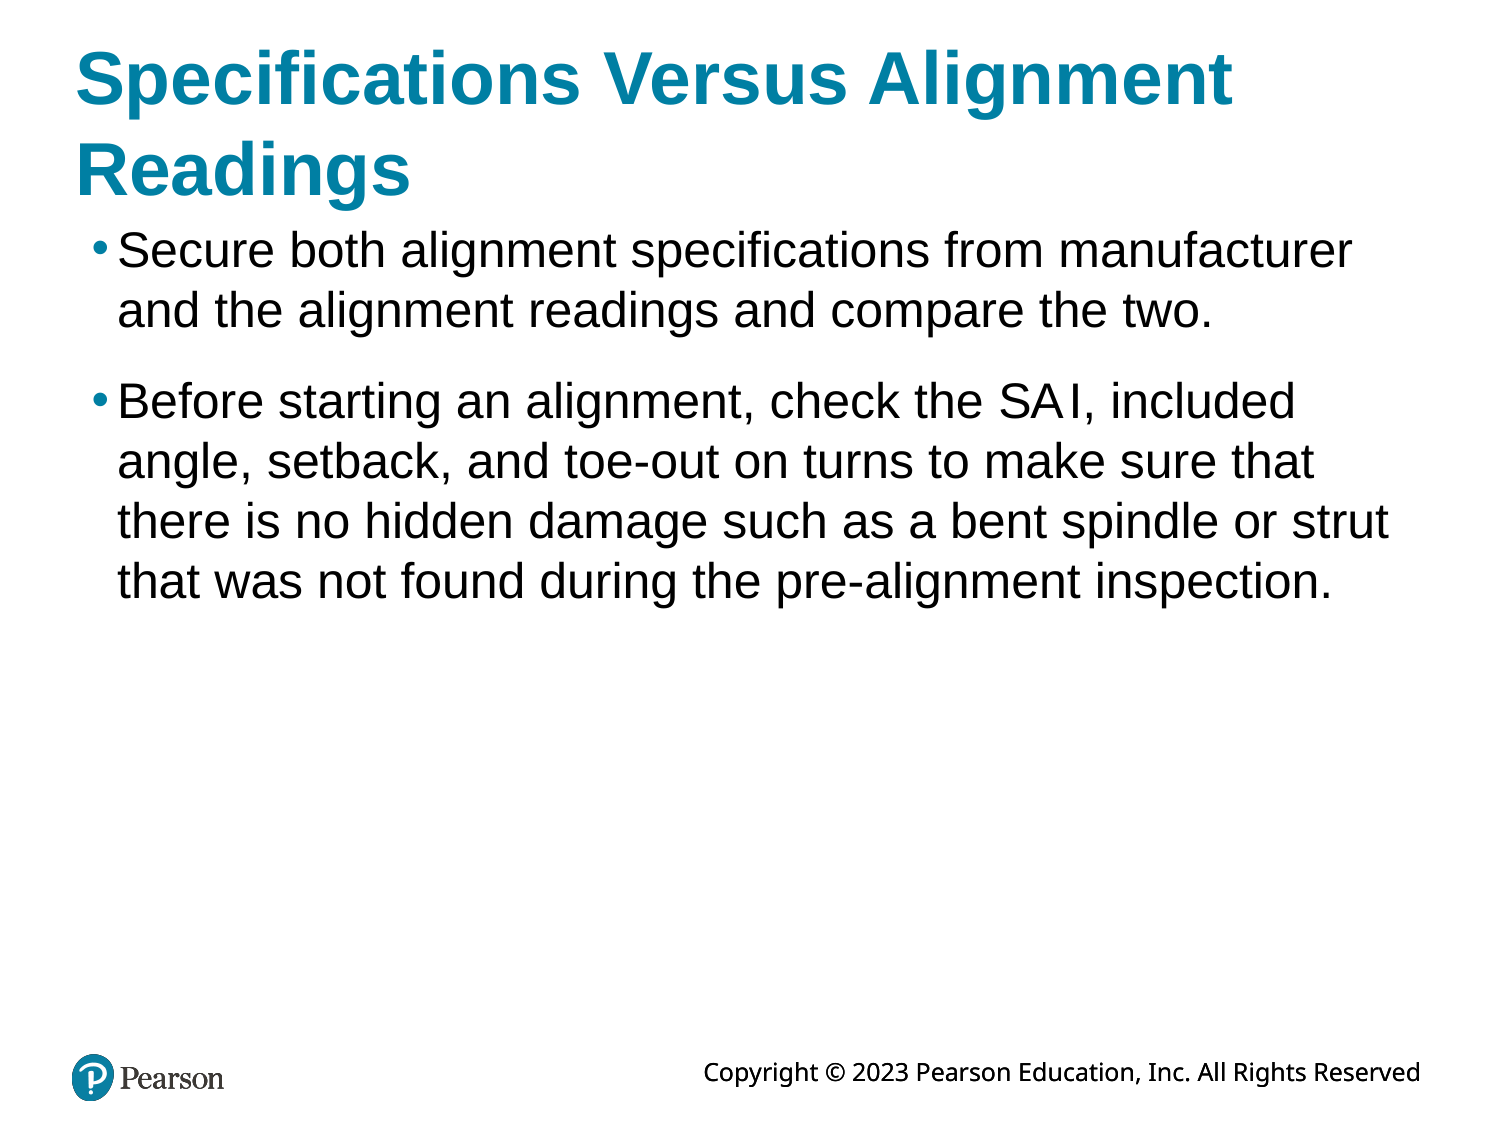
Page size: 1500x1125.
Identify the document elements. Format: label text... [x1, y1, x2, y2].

title Specifications Versus Alignment Readings [75, 22, 1425, 210]
list Secure both alignment specifications from manufacturer and the alignment readings and compare the two. Before starting an alignment, check the S A I, included angle, setback, and toe-out on turns to make sure that there is no hidden damage such as a bent spindle or strut that was not found during the pre-alignment inspection. [75, 210, 1425, 863]
picture [72, 1088, 83, 1101]
picture [98, 1054, 224, 1101]
picture [80, 1063, 106, 1088]
picture [72, 1054, 87, 1070]
